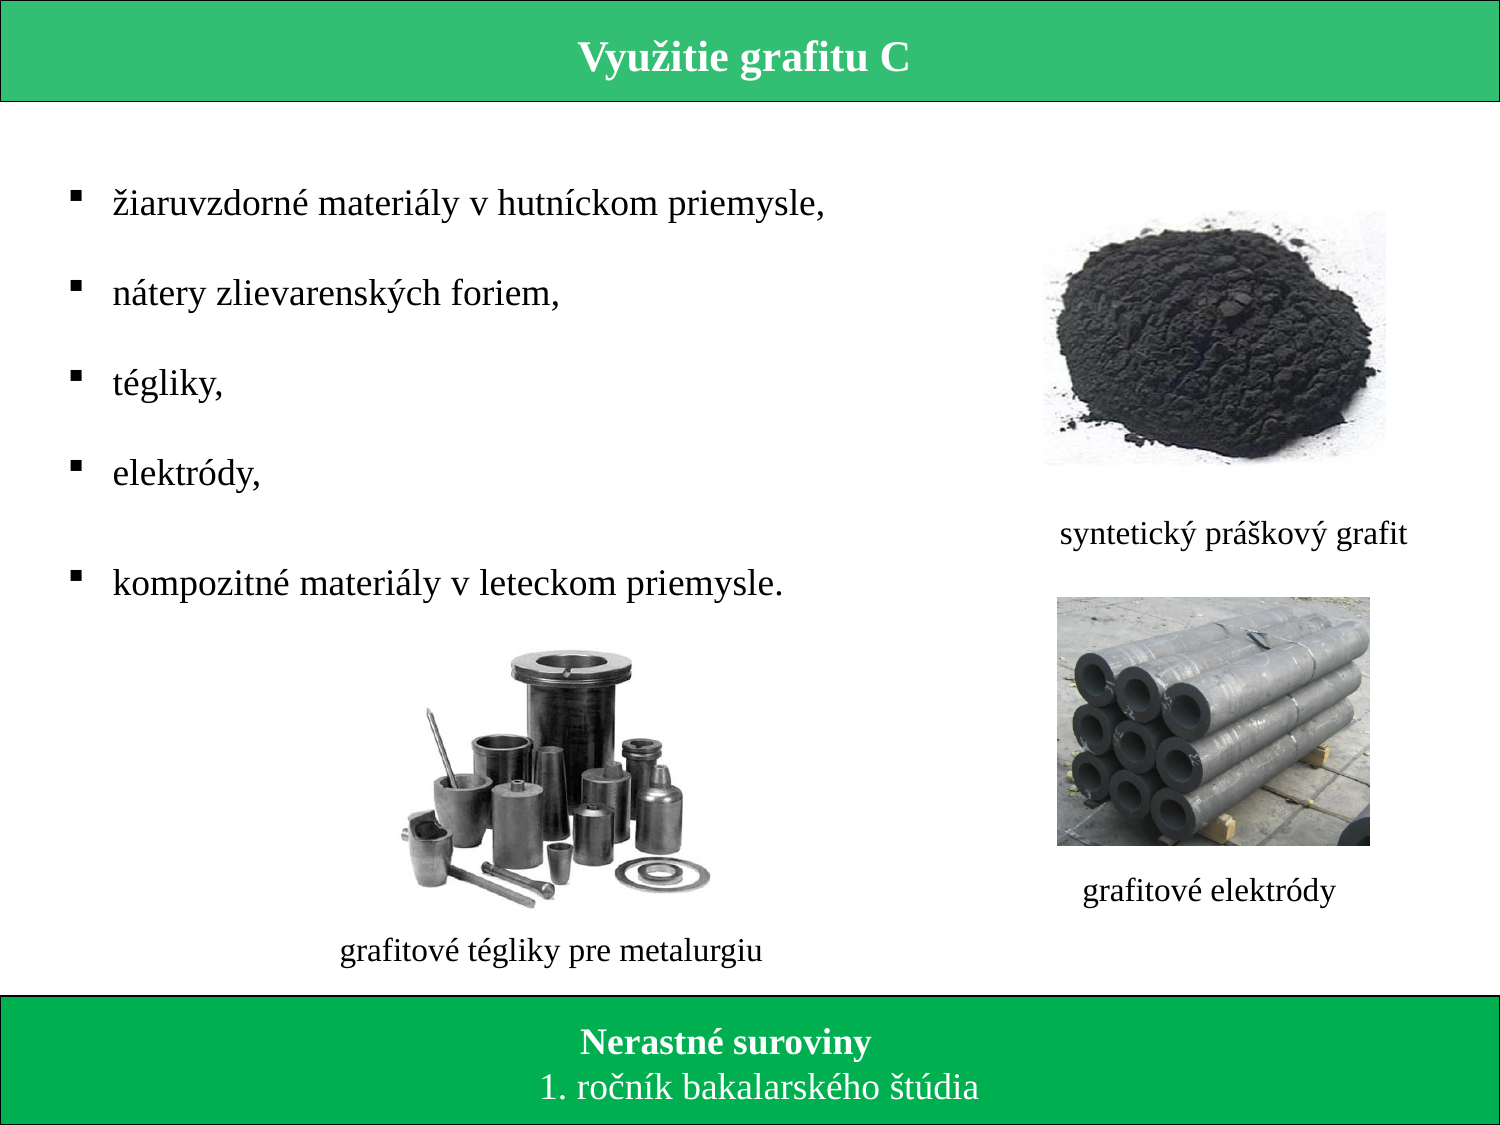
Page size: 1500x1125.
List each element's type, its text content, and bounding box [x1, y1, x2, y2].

text_box žiaruvzdorné materiály v hutníckom priemysle, nátery zlievarenských foriem, tégliky, elektródy, kompozitné materiály v leteckom priemysle. [53, 125, 857, 611]
picture [1009, 193, 1412, 485]
text_box grafitové elektródy [1009, 861, 1388, 916]
text_box grafitové tégliky pre metalurgiu [324, 920, 798, 975]
picture [1056, 597, 1370, 847]
picture [395, 640, 715, 918]
text_box syntetický práškový grafit [1045, 503, 1483, 559]
text_box Nerastné suroviny 1. ročník bakalarského štúdia [0, 996, 1500, 1125]
text_box Využitie grafitu C [0, 0, 1500, 102]
